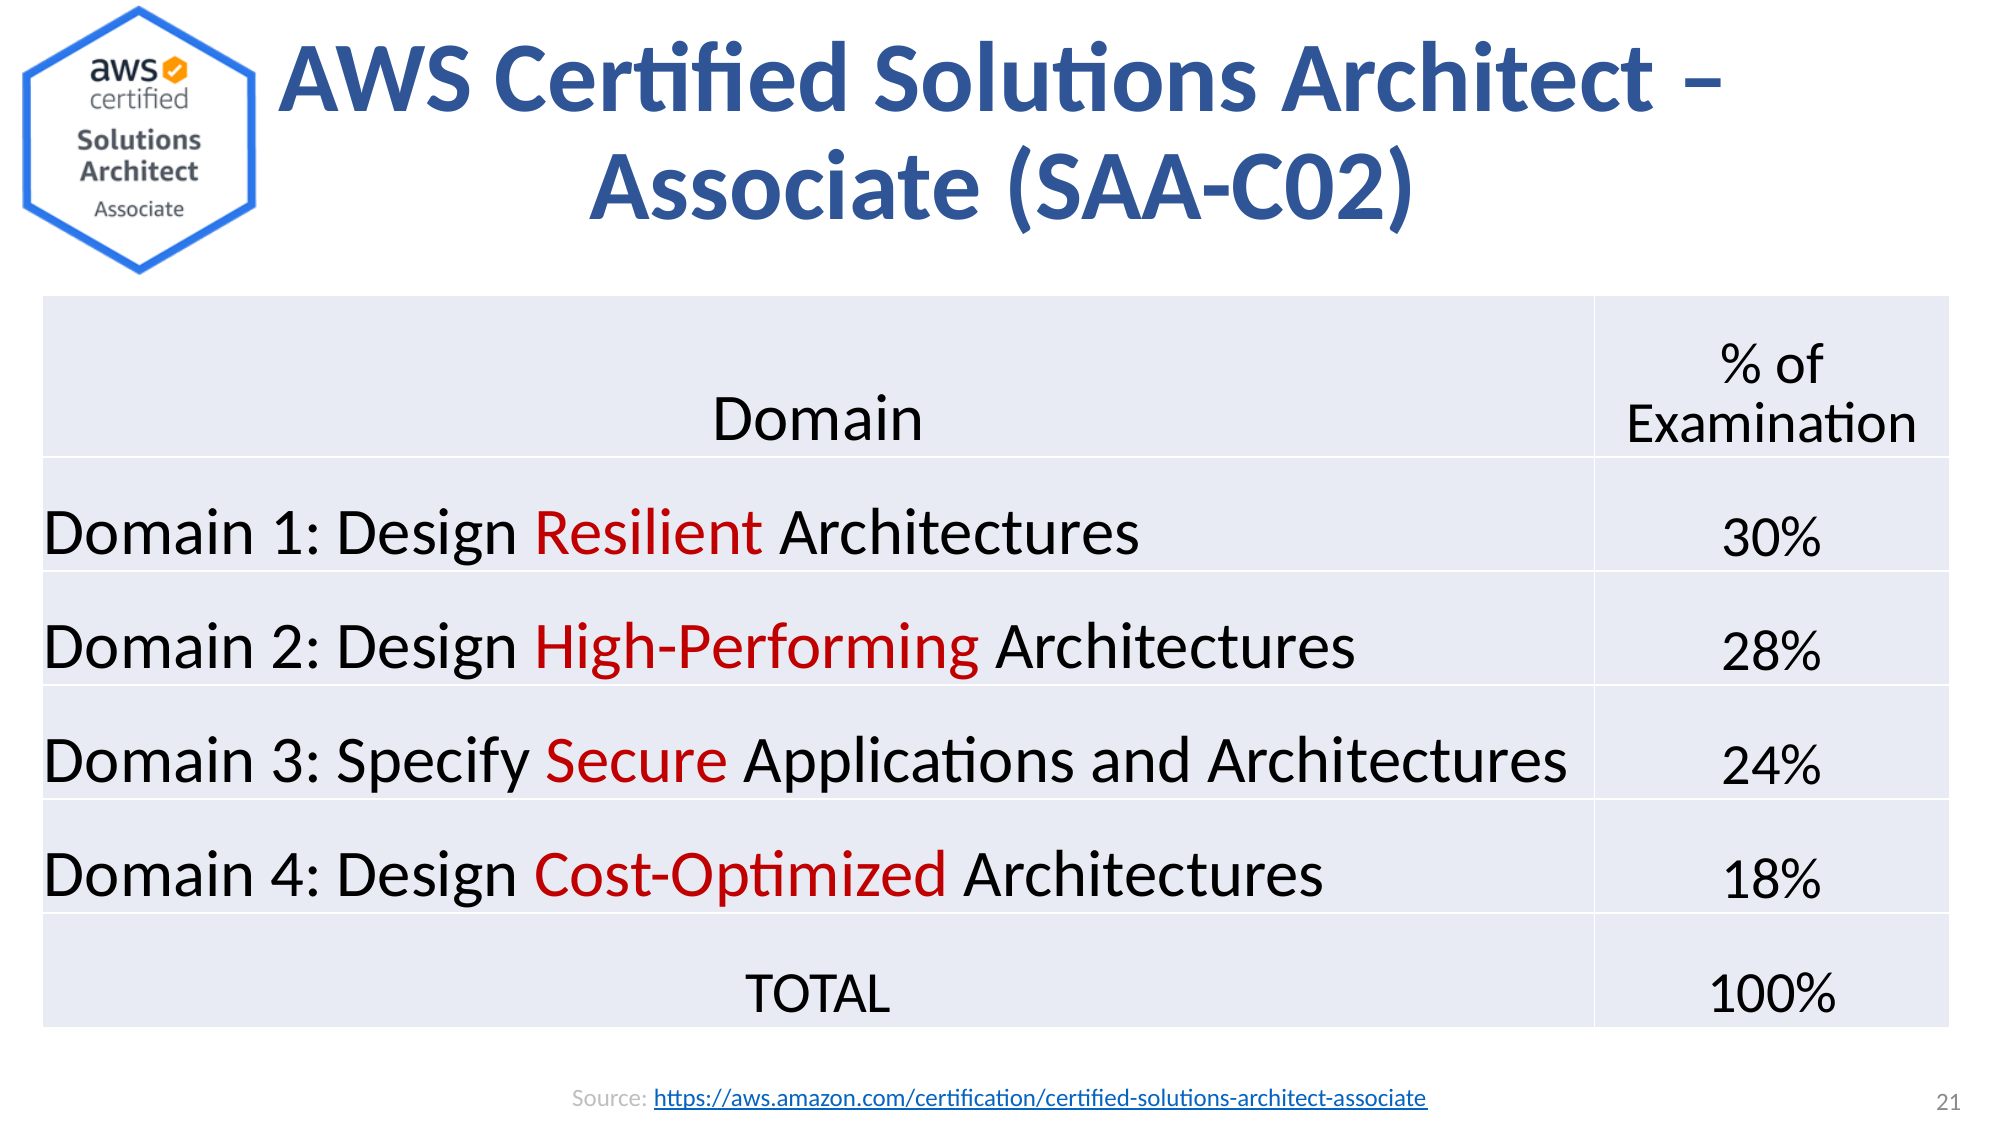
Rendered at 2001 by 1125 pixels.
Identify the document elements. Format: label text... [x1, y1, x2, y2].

table_cell 28% [1595, 572, 1949, 684]
table_cell Domain 4: Design Cost-Optimized Architectures [43, 800, 1594, 912]
table_cell 30% [1595, 458, 1949, 570]
picture [4, 5, 274, 275]
text_box Source: https://aws.amazon.com/certification/certified-solutions-architect-associate [236, 1074, 1764, 1119]
table_cell Domain 2: Design High-Performing Architectures [43, 572, 1594, 684]
title AWS Certified Solutions Architect – Associate (SAA-C02) [274, 38, 1927, 229]
slide_number 21 [1819, 1080, 1977, 1120]
table_cell Domain 3: Specify Secure Applications and Architectures [43, 686, 1594, 798]
table_cell Domain 1: Design Resilient Architectures [43, 458, 1594, 570]
table_header % of Examination [1595, 296, 1949, 456]
table_cell 24% [1595, 686, 1949, 798]
table_cell TOTAL [43, 914, 1594, 1027]
table_cell 100% [1595, 914, 1949, 1027]
table_header Domain [43, 296, 1594, 456]
table_cell 18% [1595, 800, 1949, 912]
